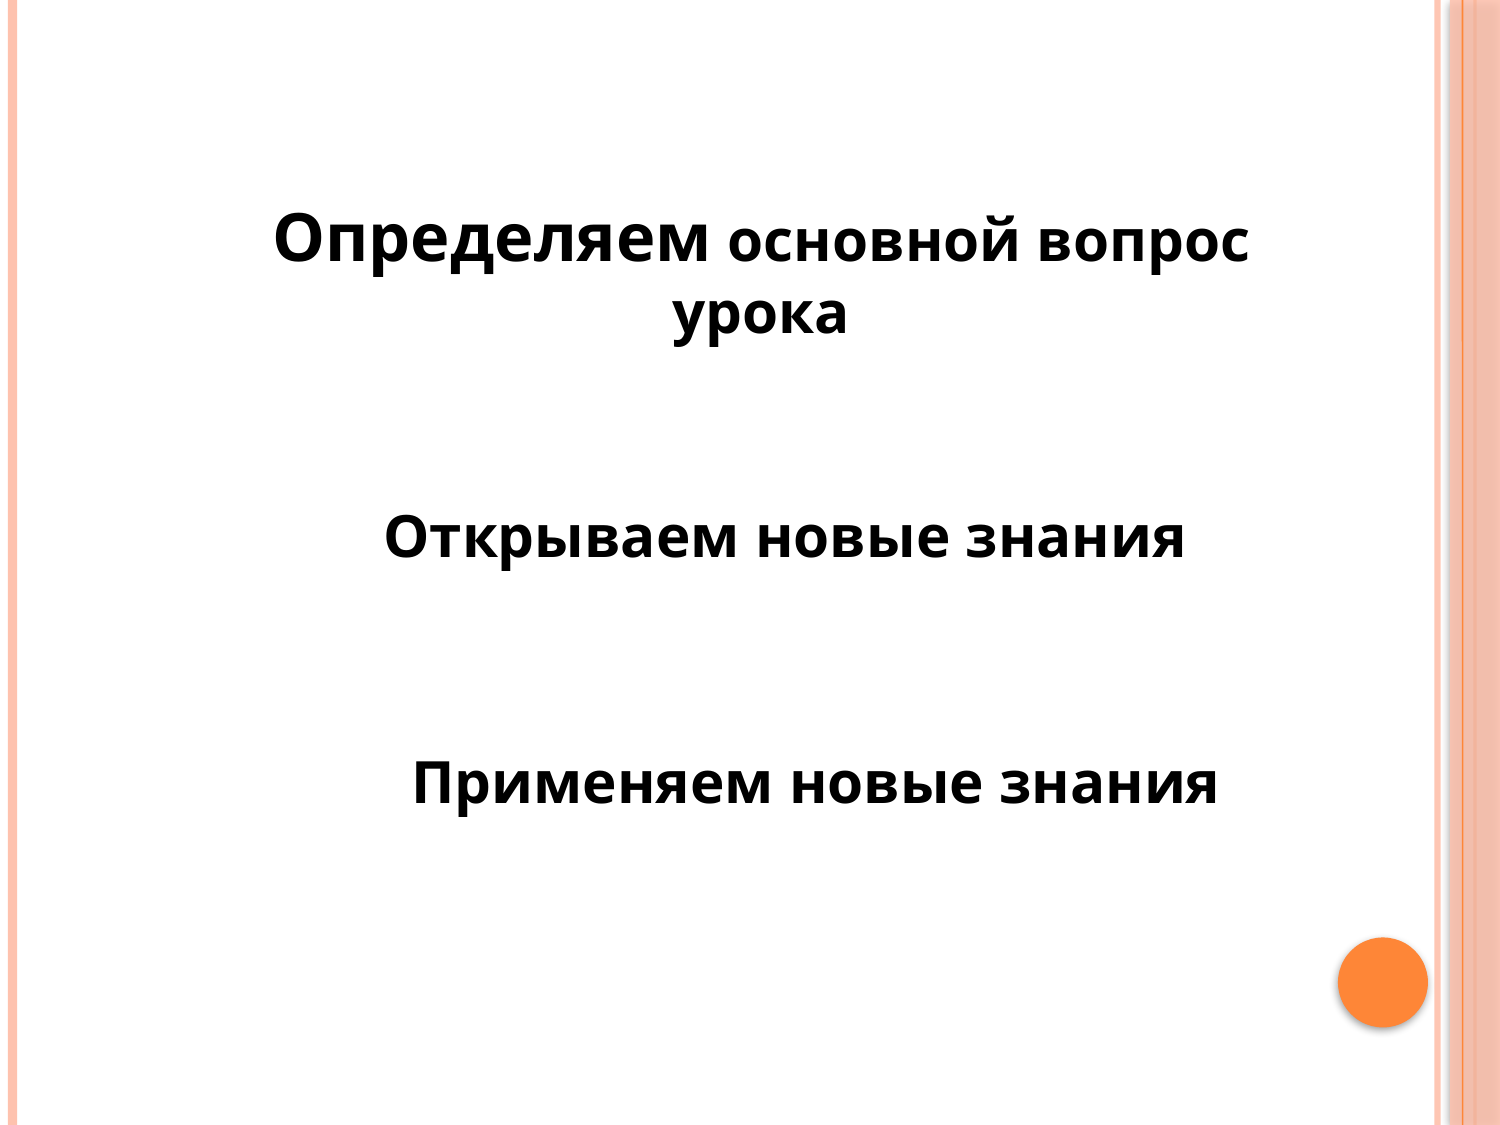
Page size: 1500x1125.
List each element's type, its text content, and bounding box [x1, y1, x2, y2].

text_box Открываем новые знания [368, 492, 1202, 577]
text_box Определяем основной вопрос урока [222, 187, 1300, 353]
text_box Применяем новые знания [396, 738, 1236, 823]
